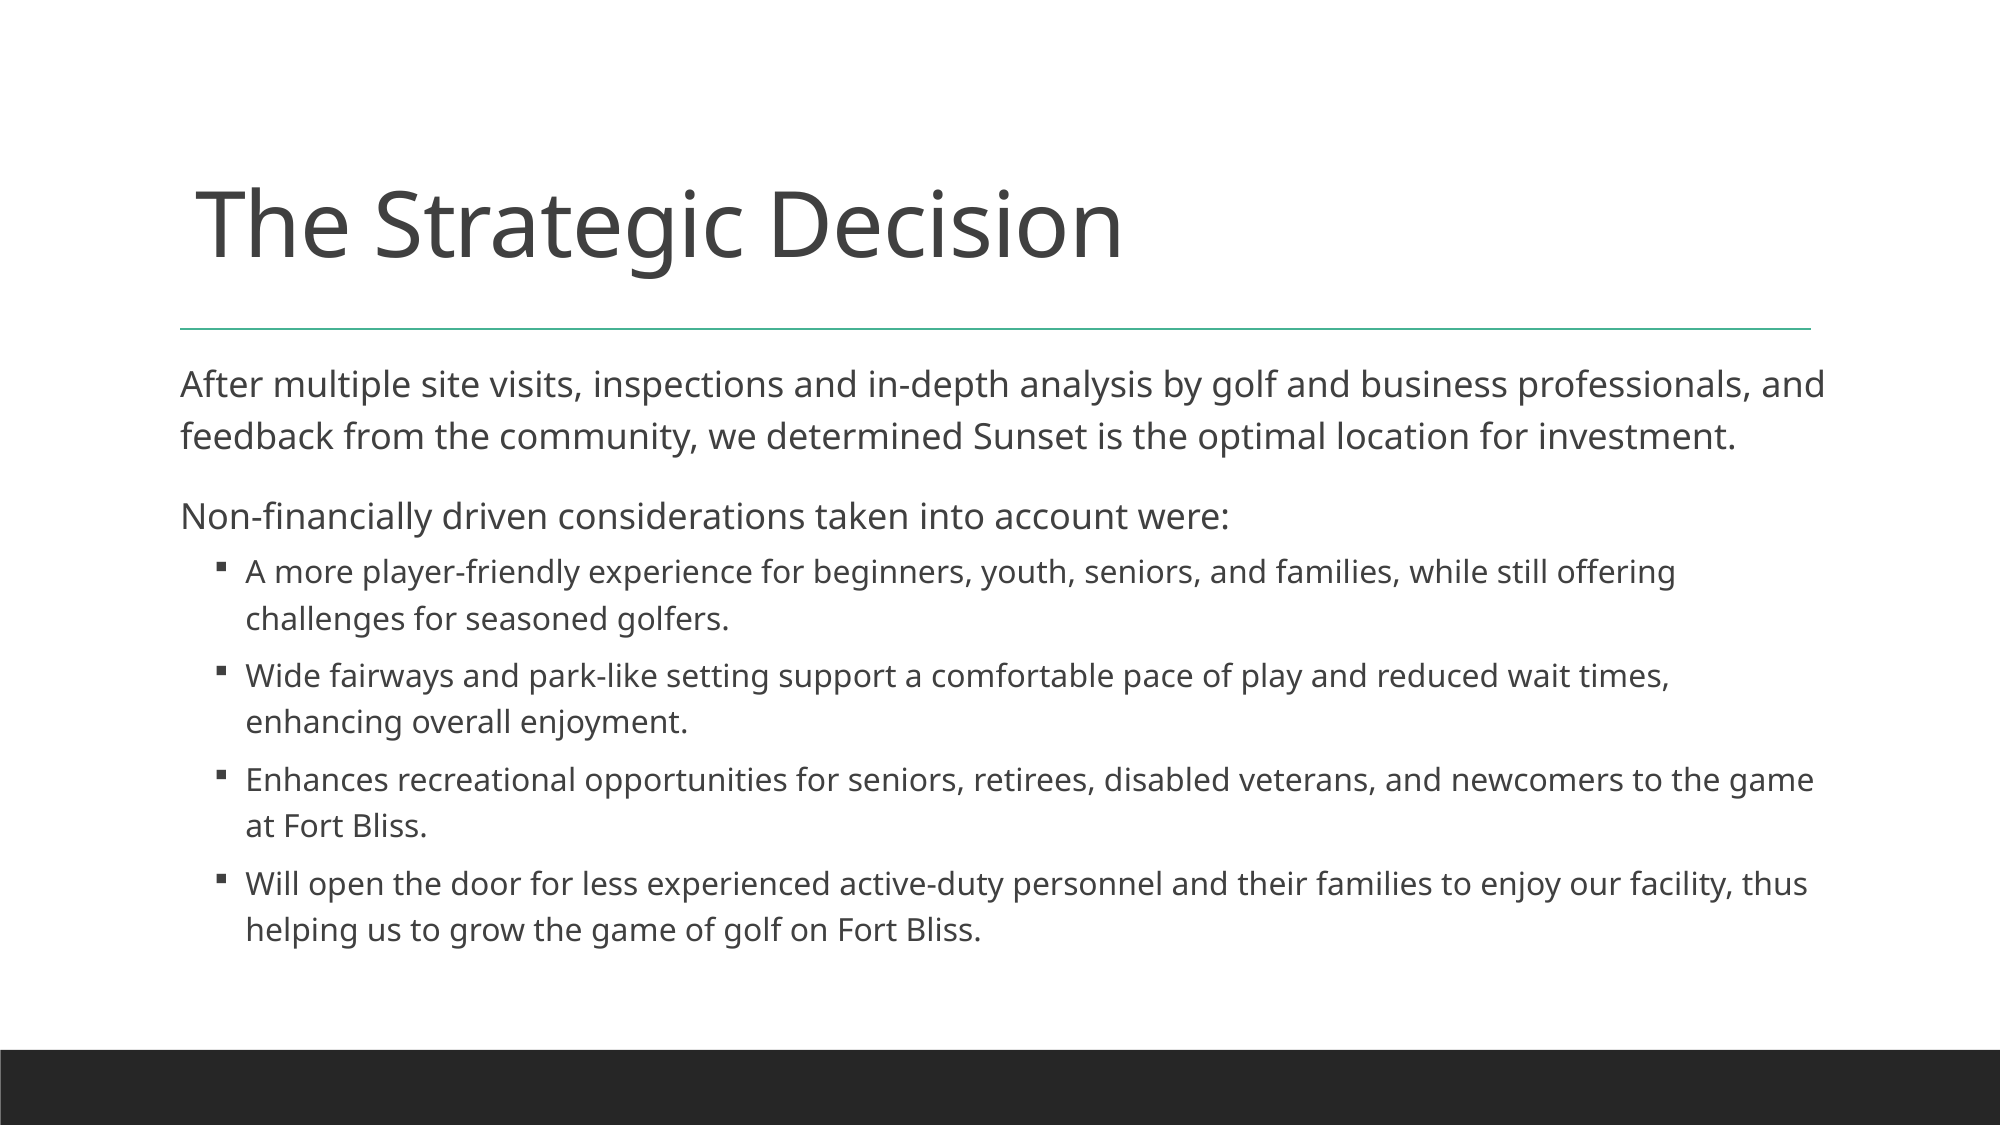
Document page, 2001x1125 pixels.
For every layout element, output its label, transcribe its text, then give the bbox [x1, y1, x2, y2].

list After multiple site visits, inspections and in-depth analysis by golf and business professionals, and feedback from the community, we determined Sunset is the optimal location for investment. Non-financially driven considerations taken into account were: A more player-friendly experience for beginners, youth, seniors, and families, while still offering challenges for seasoned golfers. Wide fairways and park-like setting support a comfortable pace of play and reduced wait times, enhancing overall enjoyment. Enhances recreational opportunities for seniors, retirees, disabled veterans, and newcomers to the game at Fort Bliss. Will open the door for less experienced active-duty personnel and their families to enjoy our facility, thus helping us to grow the game of golf on Fort Bliss. [180, 345, 1830, 963]
title The Strategic Decision [180, 47, 1830, 285]
